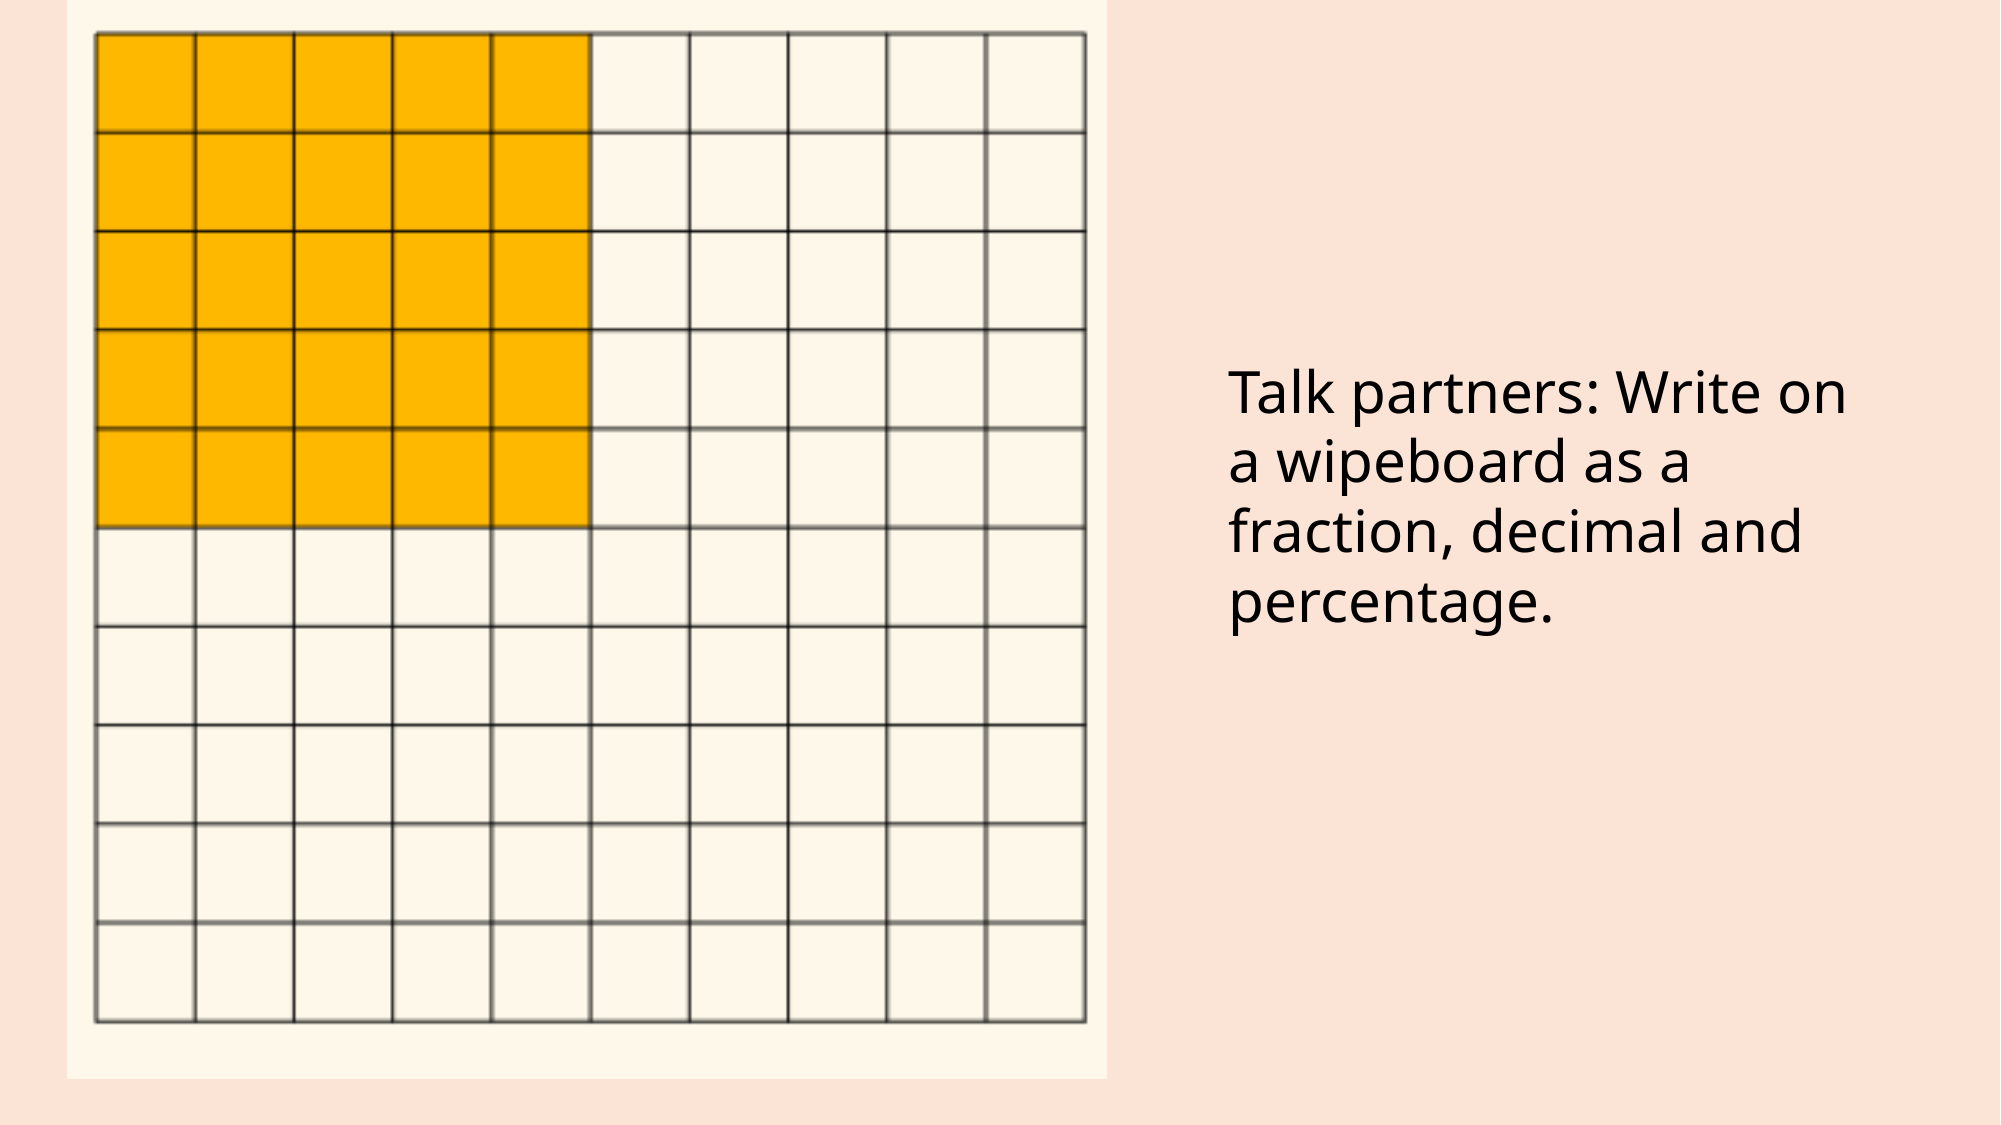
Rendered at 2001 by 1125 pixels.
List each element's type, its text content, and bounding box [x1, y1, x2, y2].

picture [67, 0, 1107, 1080]
text_box Talk partners: Write on a wipeboard as a fraction, decimal and percentage. [1213, 137, 1889, 643]
